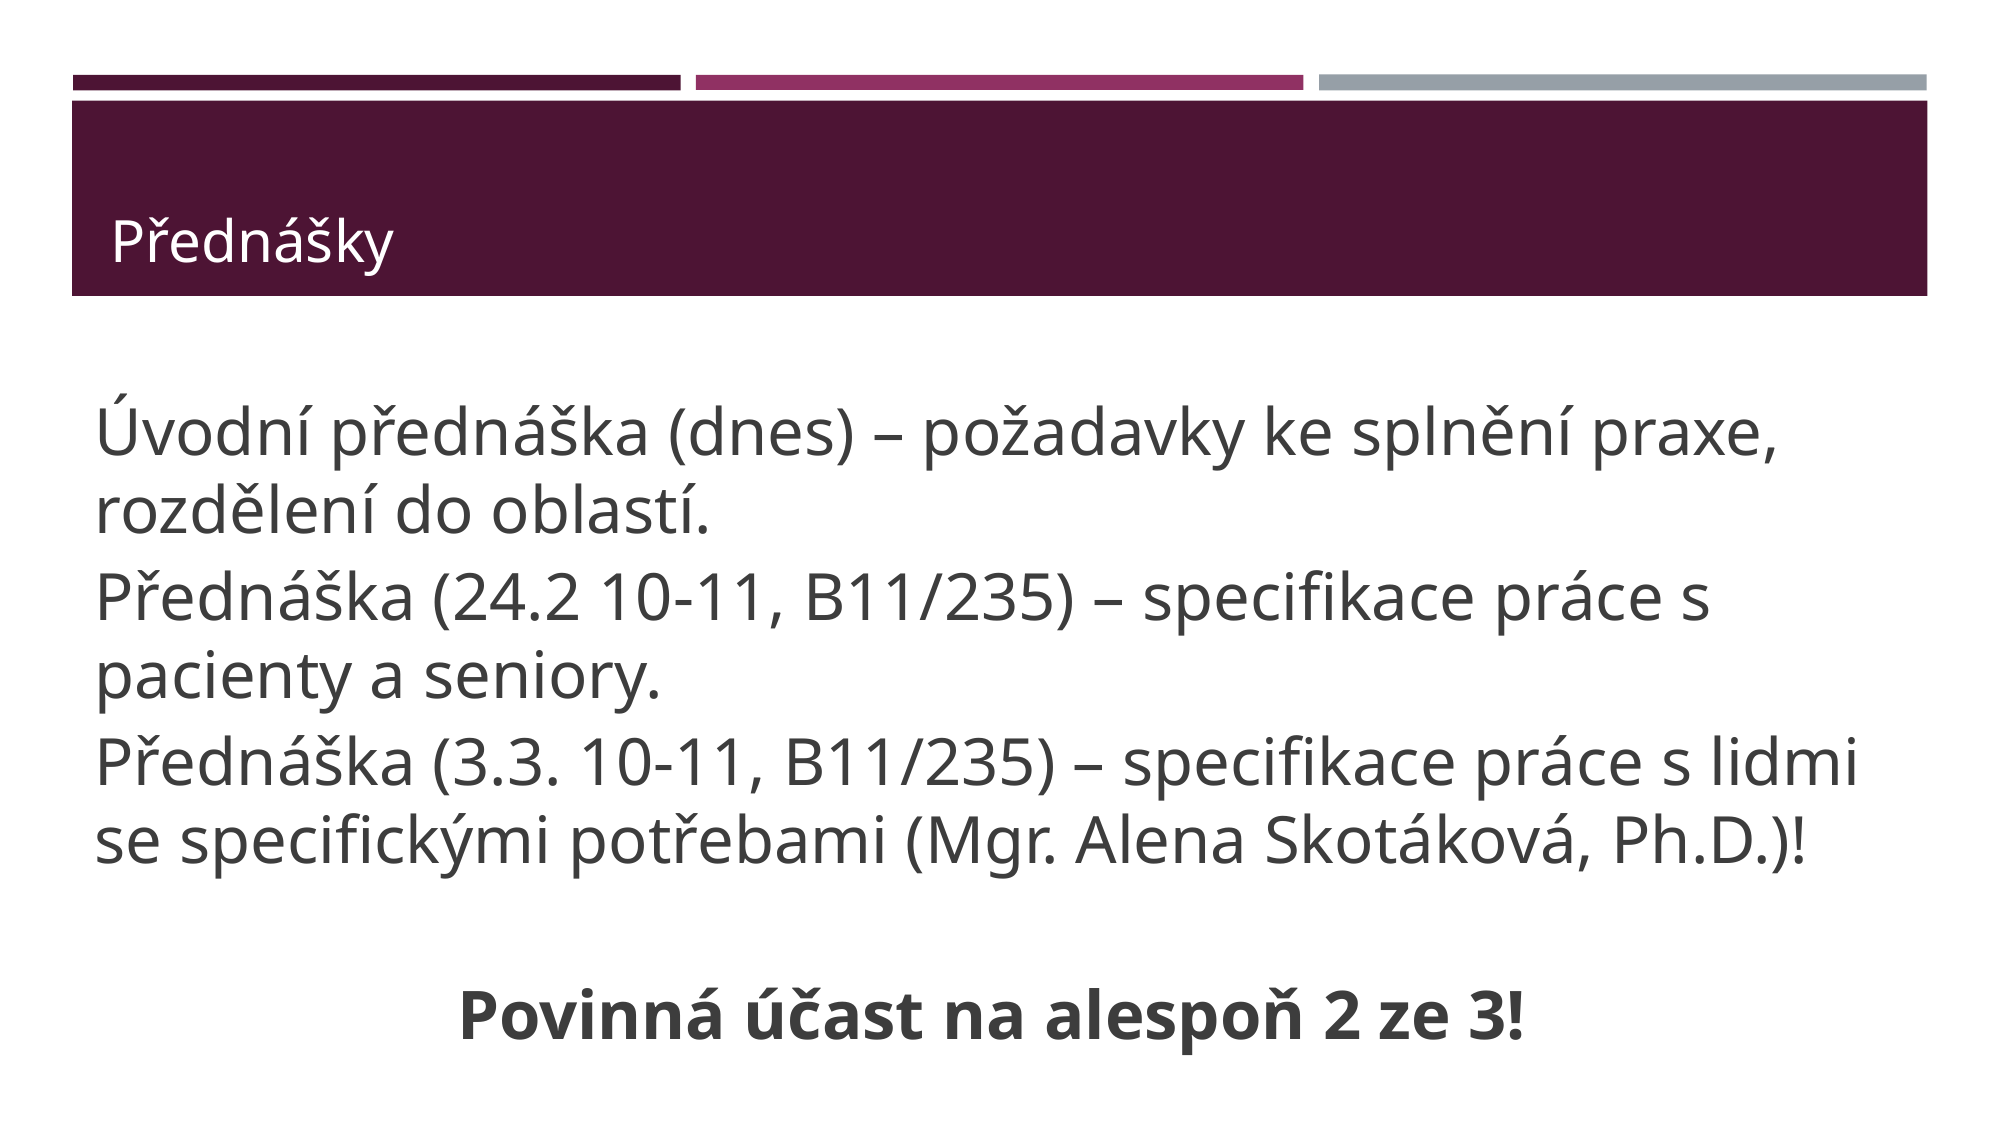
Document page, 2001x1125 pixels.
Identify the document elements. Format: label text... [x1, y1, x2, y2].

list Úvodní přednáška (dnes) – požadavky ke splnění praxe, rozdělení do oblastí. Přednáška (24.2 10-11, B11/235) – specifikace práce s pacienty a seniory. Přednáška (3.3. 10-11, B11/235) – specifikace práce s lidmi se specifickými potřebami (Mgr. Alena Skotáková, Ph.D.)! Povinná účast na alespoň 2 ze 3! [79, 357, 1905, 1085]
title Přednášky [95, 115, 1905, 282]
